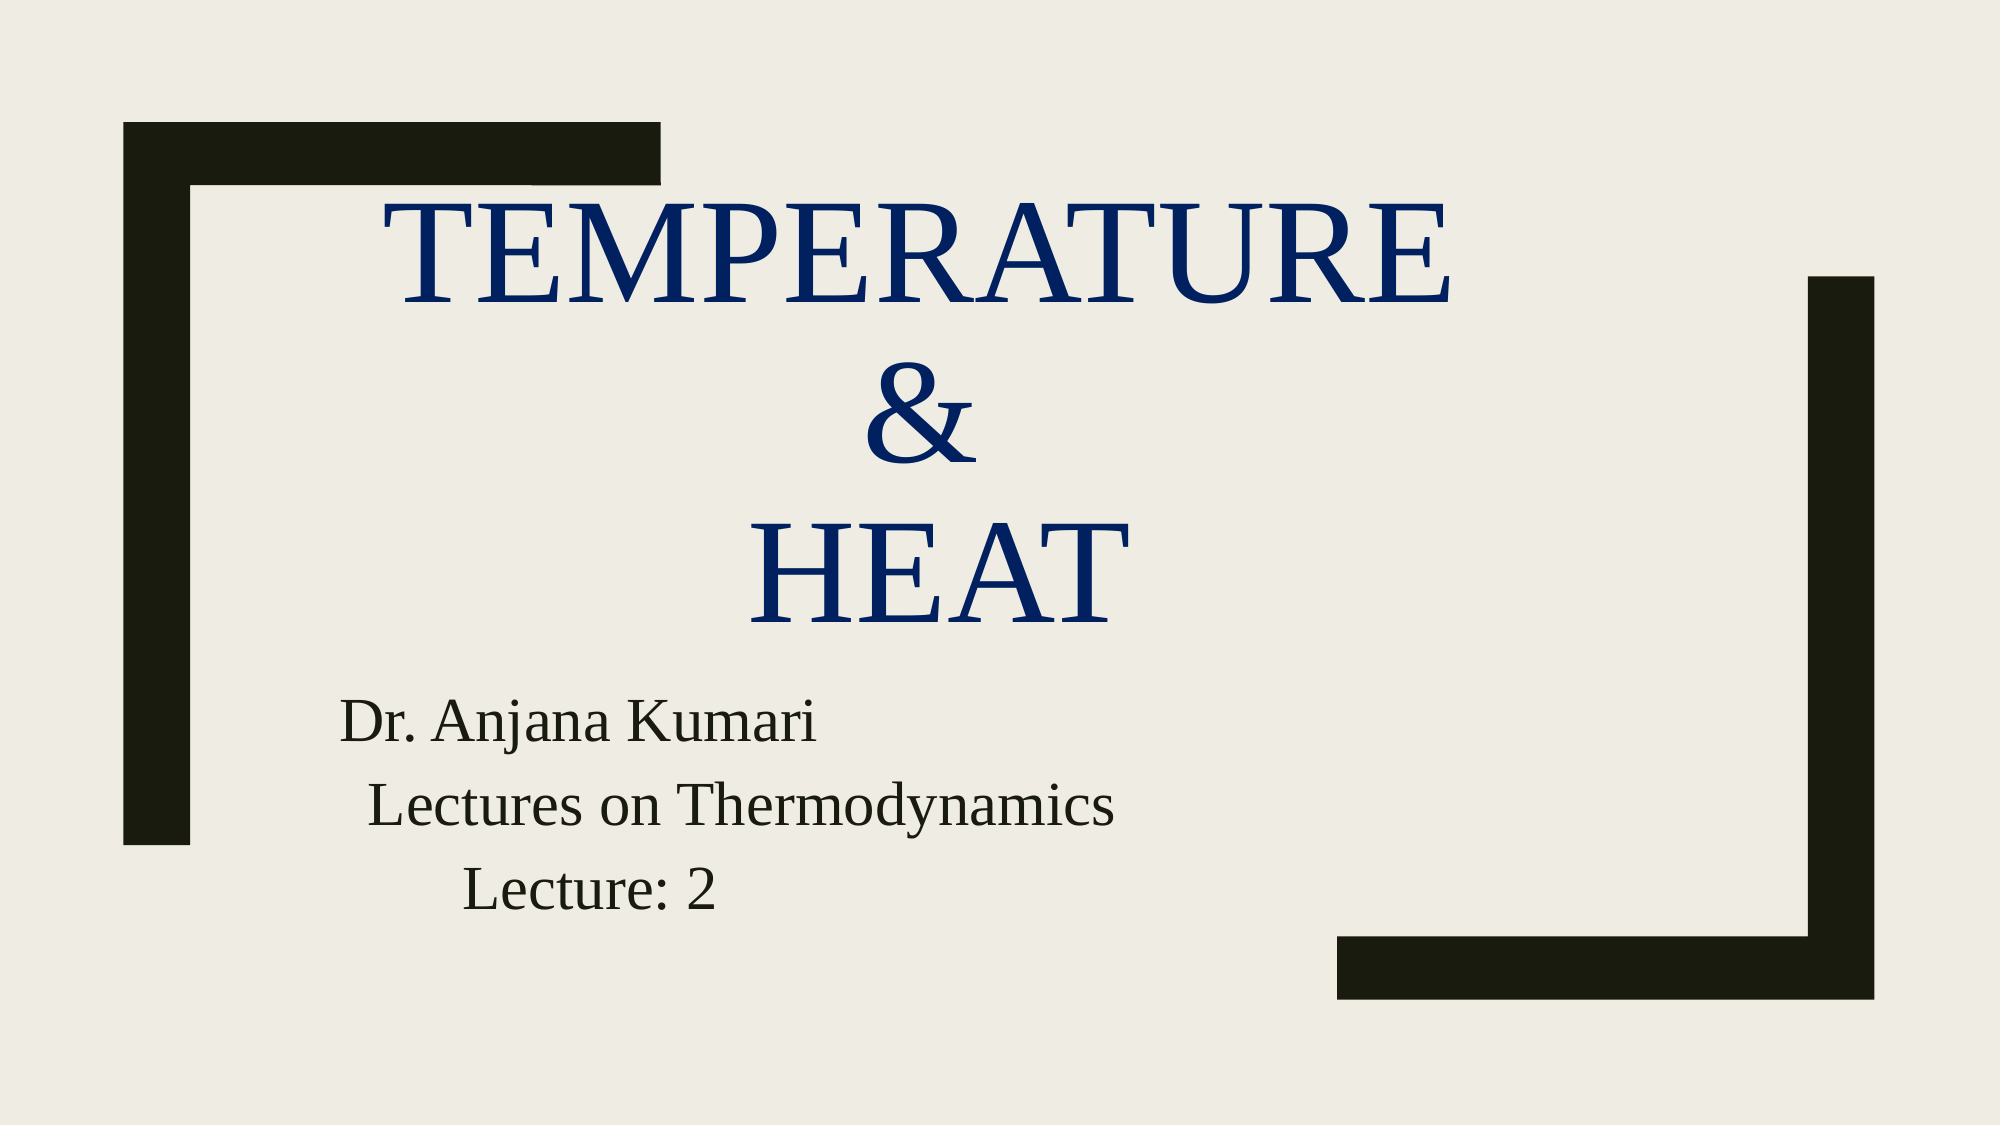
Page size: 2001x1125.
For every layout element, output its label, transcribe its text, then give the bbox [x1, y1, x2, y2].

subtitle Dr. Anjana Kumari Lectures on Thermodynamics Lecture: 2 [189, 661, 1690, 931]
title Temperature & Heat [215, 115, 1664, 661]
